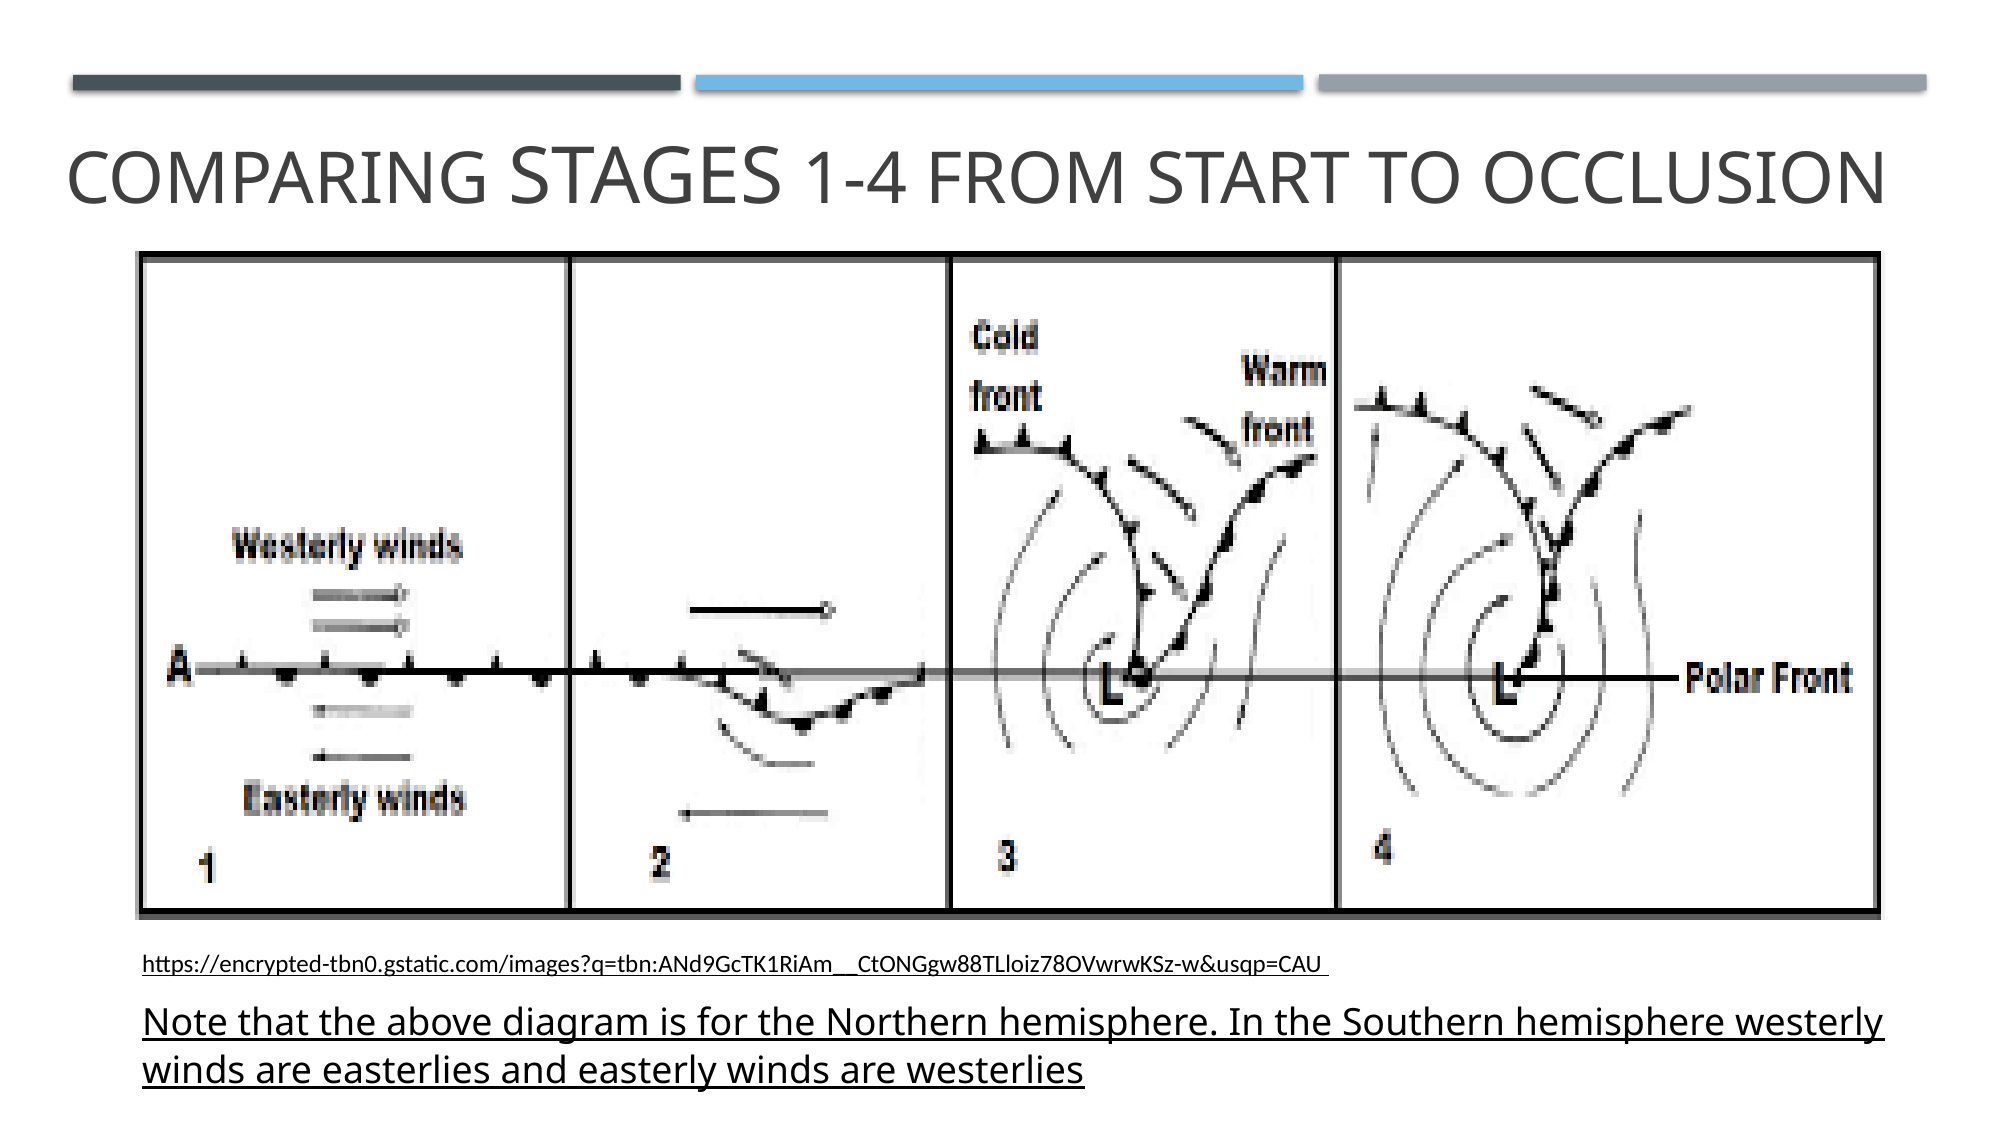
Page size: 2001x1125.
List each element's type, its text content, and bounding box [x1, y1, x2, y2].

title Comparing stages 1-4 from start to occlusion [50, 115, 1905, 228]
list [126, 226, 1894, 940]
text_box https://encrypted-tbn0.gstatic.com/images?q=tbn:ANd9GcTK1RiAm__CtONGgw88TLloiz78OVwrwKSz-w&usqp=CAU Note that the above diagram is for the Northern hemisphere. In the Southern hemisphere westerly winds are easterlies and easterly winds are westerlies [127, 938, 1932, 1125]
